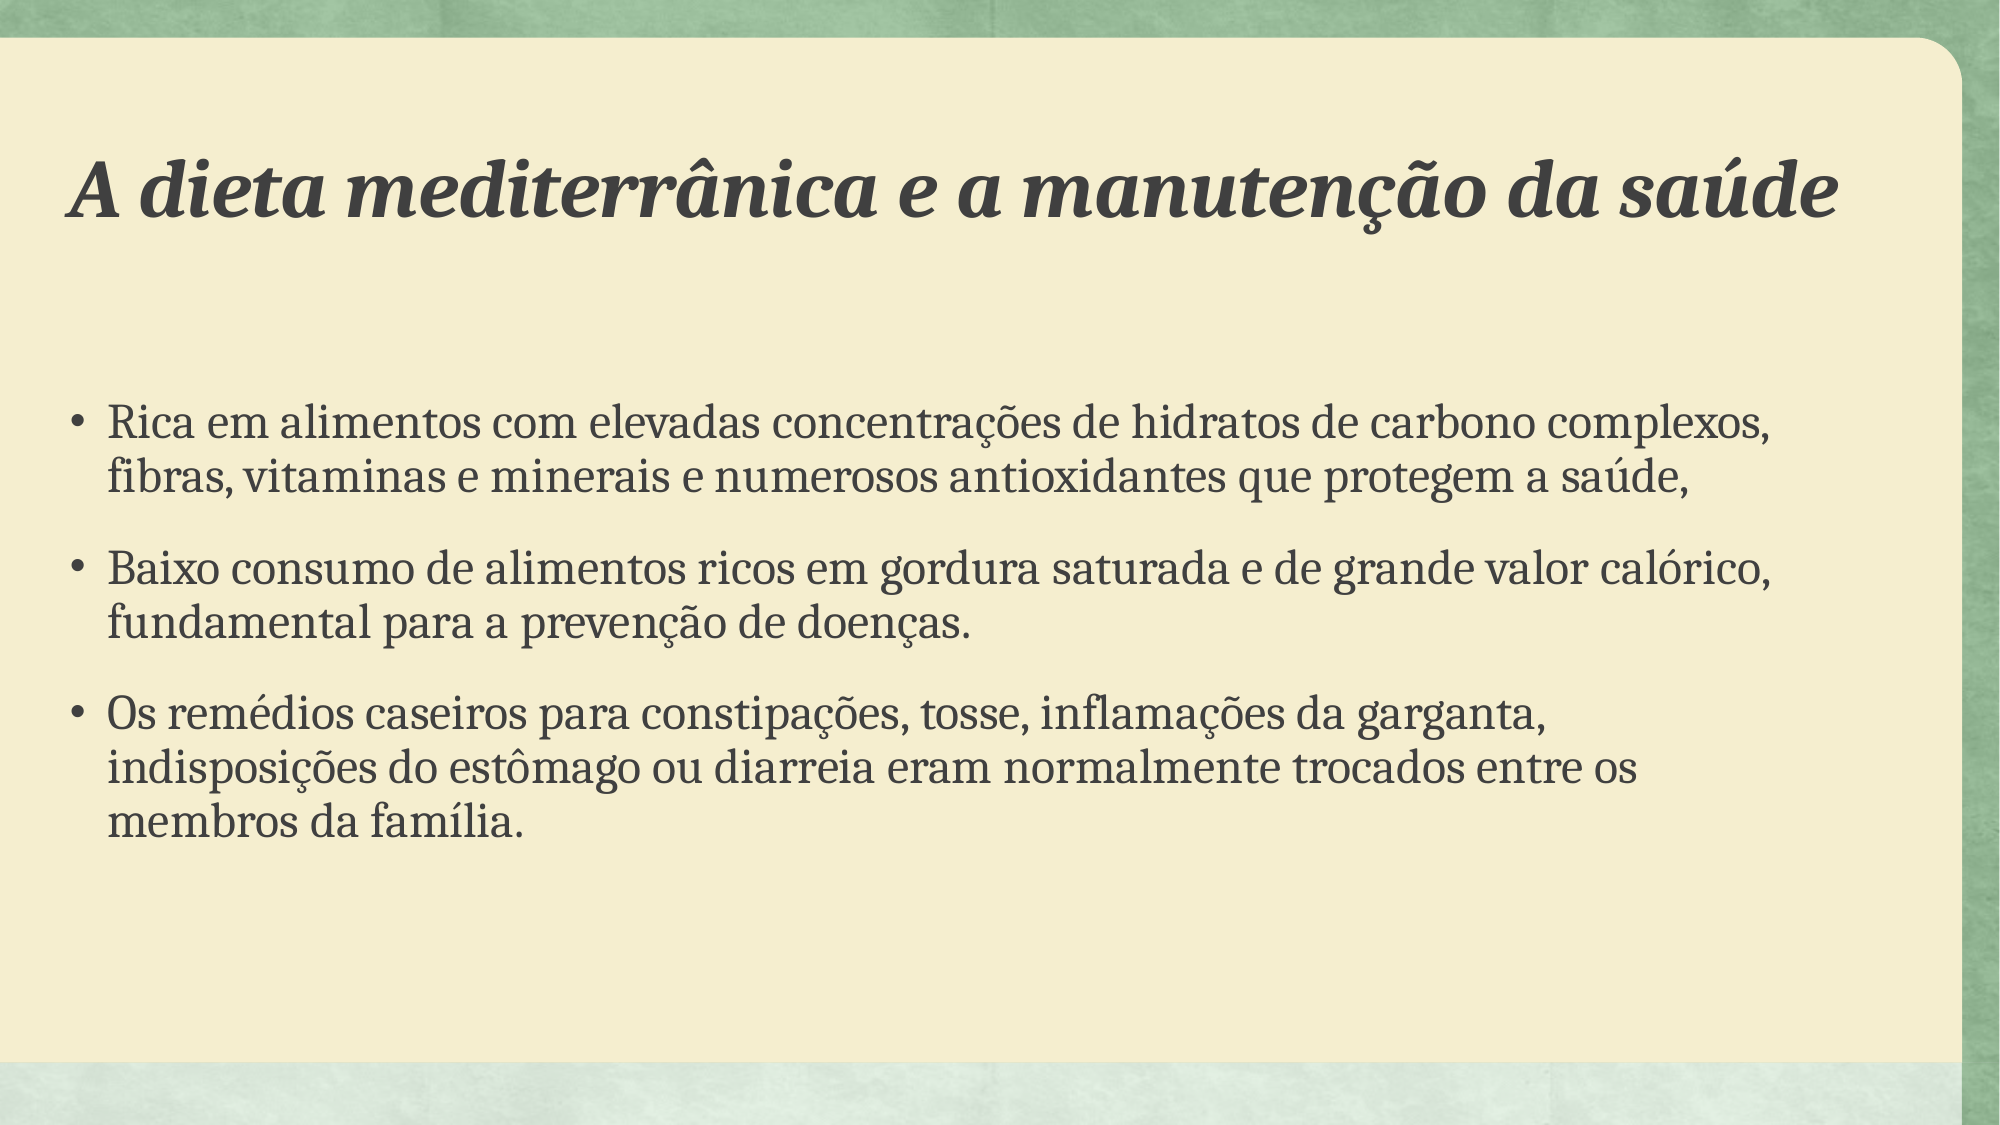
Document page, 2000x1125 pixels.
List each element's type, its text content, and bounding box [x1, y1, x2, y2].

title A dieta mediterrânica e a manutenção da saúde [54, 92, 1886, 244]
list Rica em alimentos com elevadas concentrações de hidratos de carbono complexos, fibras, vitaminas e minerais e numerosos antioxidantes que protegem a saúde, Baixo consumo de alimentos ricos em gordura saturada e de grande valor calórico, fundamental para a prevenção de doenças. Os remédios caseiros para constipações, tosse, inflamações da garganta, indisposições do estômago ou diarreia eram normalmente trocados entre os membros da família. [54, 290, 1788, 1013]
